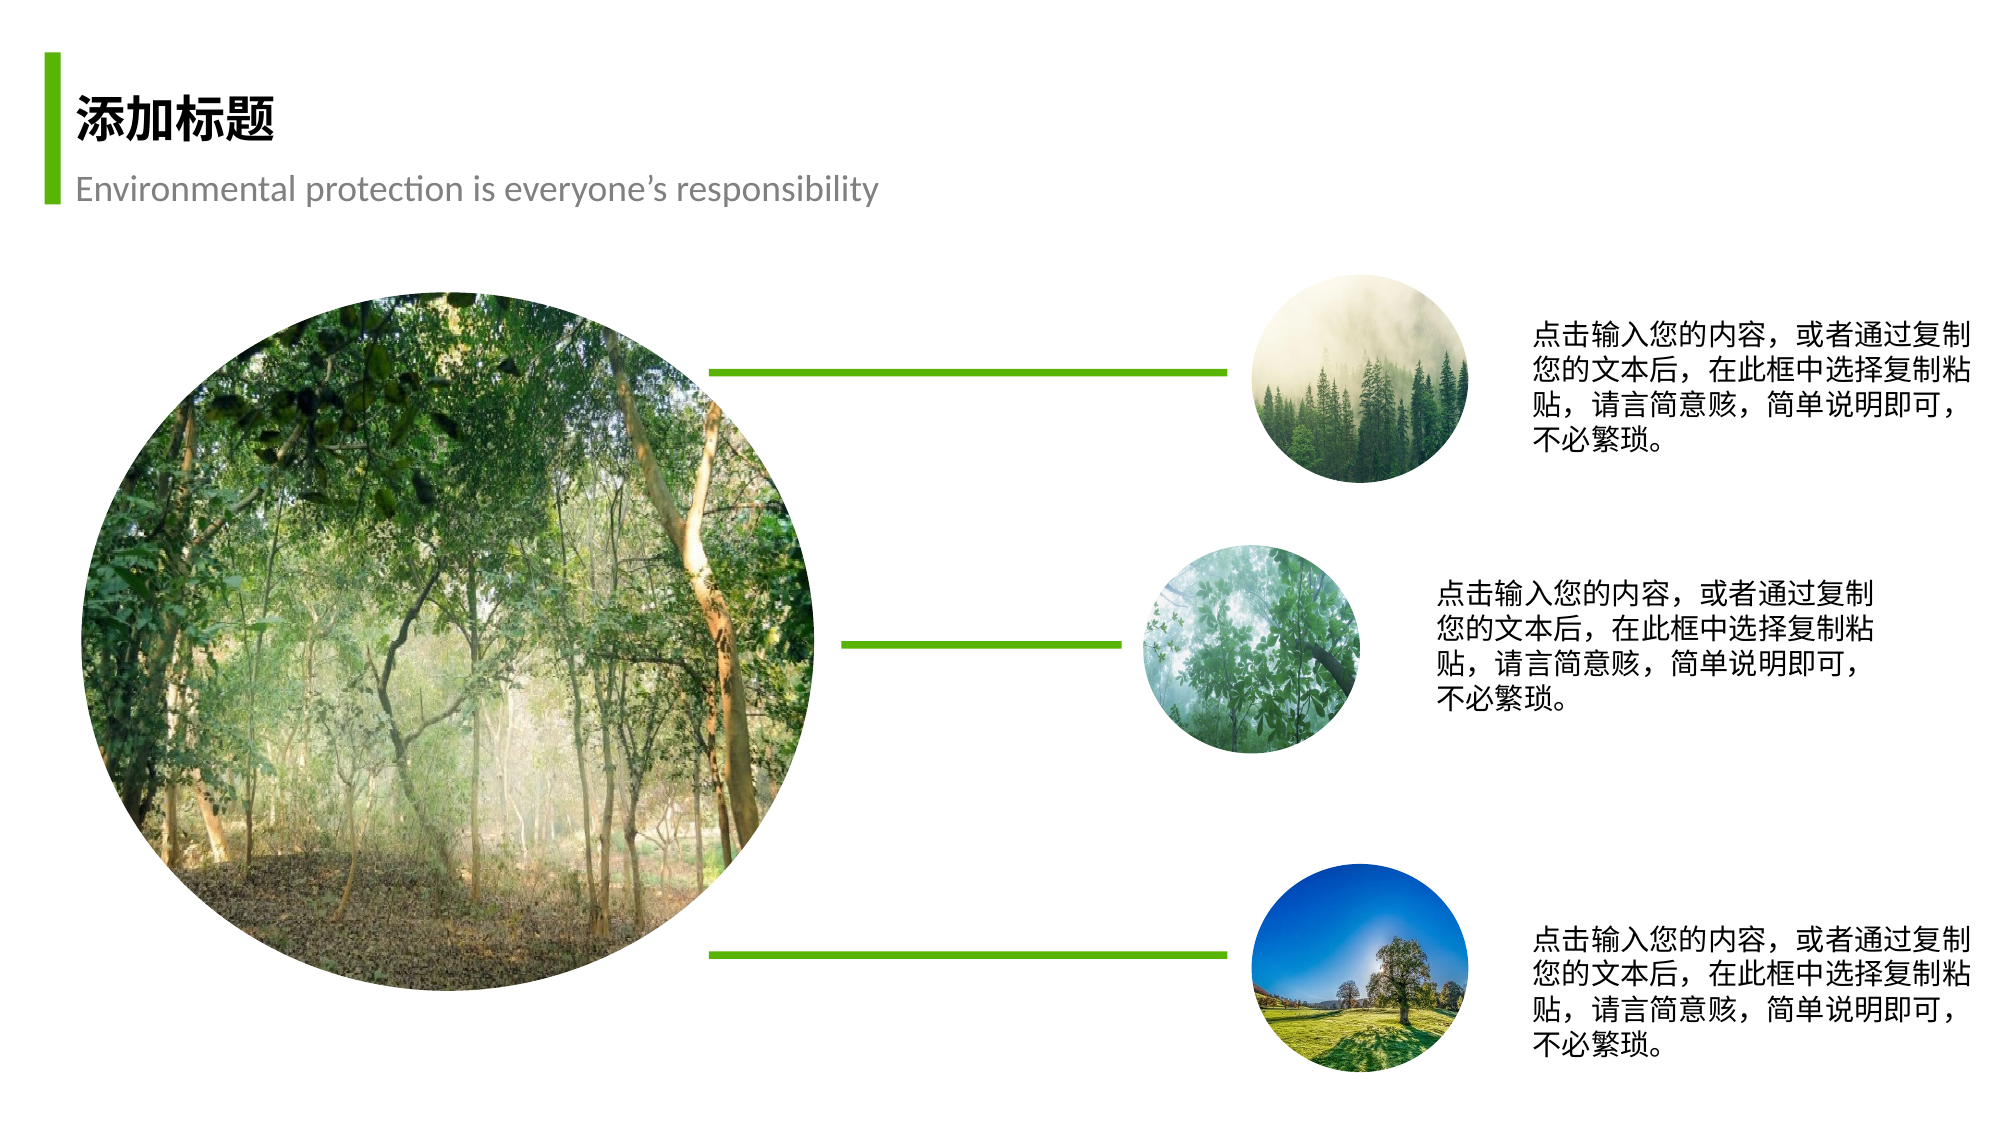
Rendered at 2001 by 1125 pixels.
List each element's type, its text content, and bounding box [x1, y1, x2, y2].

text_box Environmental protection is everyone’s responsibility [60, 156, 902, 217]
text_box [44, 51, 62, 205]
text_box [80, 291, 816, 992]
text_box [708, 368, 1228, 378]
text_box [1142, 544, 1362, 755]
text_box [1250, 273, 1470, 484]
text_box 点击输入您的内容，或者通过复制您的文本后，在此框中选择复制粘贴，请言简意赅，简单说明即可，不必繁琐。 [1428, 566, 1888, 724]
text_box 点击输入您的内容，或者通过复制您的文本后，在此框中选择复制粘贴，请言简意赅，简单说明即可，不必繁琐。 [1524, 912, 1984, 1070]
text_box 点击输入您的内容，或者通过复制您的文本后，在此框中选择复制粘贴，请言简意赅，简单说明即可，不必繁琐。 [1524, 307, 1984, 465]
text_box [1250, 862, 1470, 1074]
text_box 添加标题 [60, 79, 407, 155]
text_box [708, 950, 1228, 960]
text_box [840, 640, 1123, 650]
